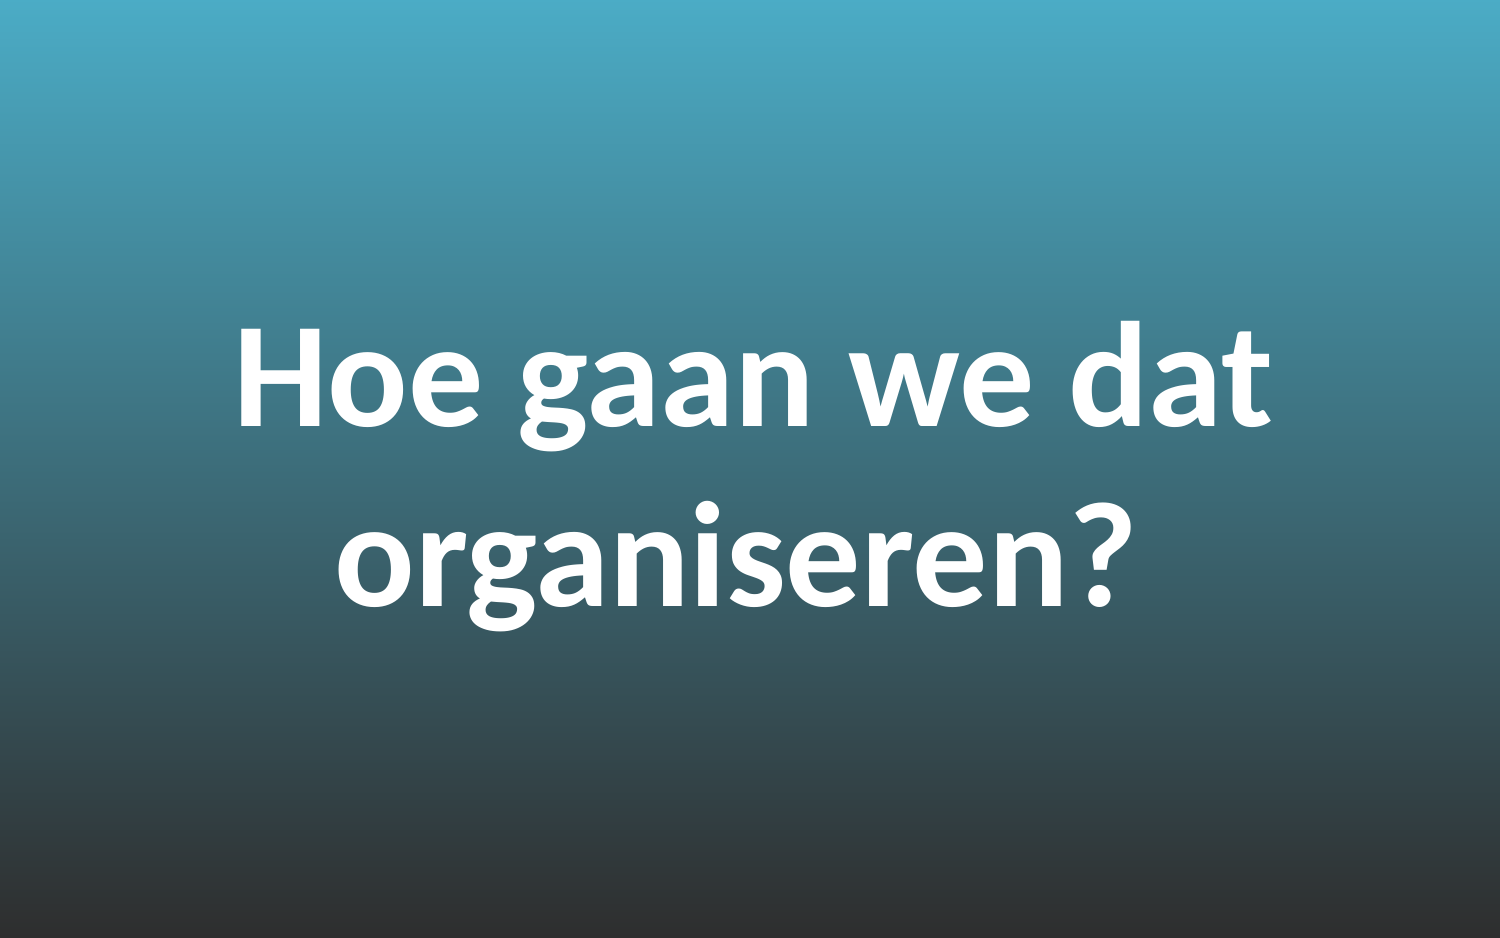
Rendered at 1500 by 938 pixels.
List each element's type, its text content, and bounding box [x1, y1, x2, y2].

title Hoe gaan we dat organiseren? [0, 334, 1500, 580]
